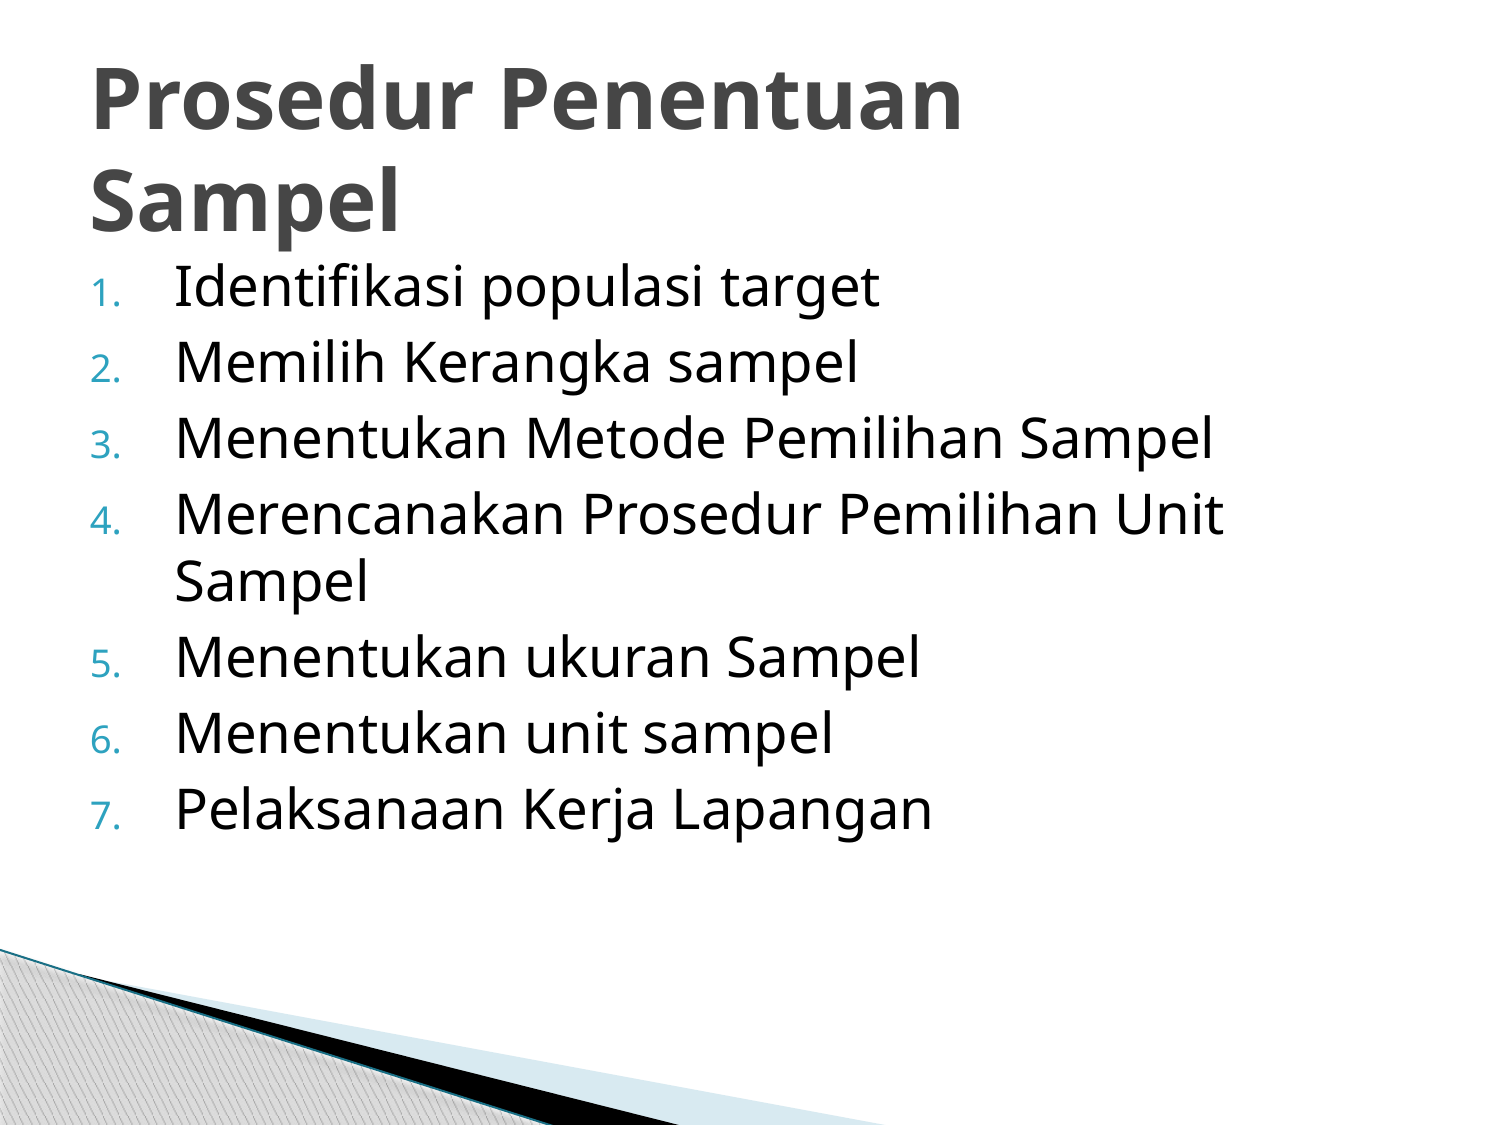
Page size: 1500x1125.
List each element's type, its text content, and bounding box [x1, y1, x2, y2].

title Prosedur Penentuan Sampel [75, 52, 1263, 241]
list Identifikasi populasi target Memilih Kerangka sampel Menentukan Metode Pemilihan Sampel Merencanakan Prosedur Pemilihan Unit Sampel Menentukan ukuran Sampel Menentukan unit sampel Pelaksanaan Kerja Lapangan [75, 243, 1425, 986]
